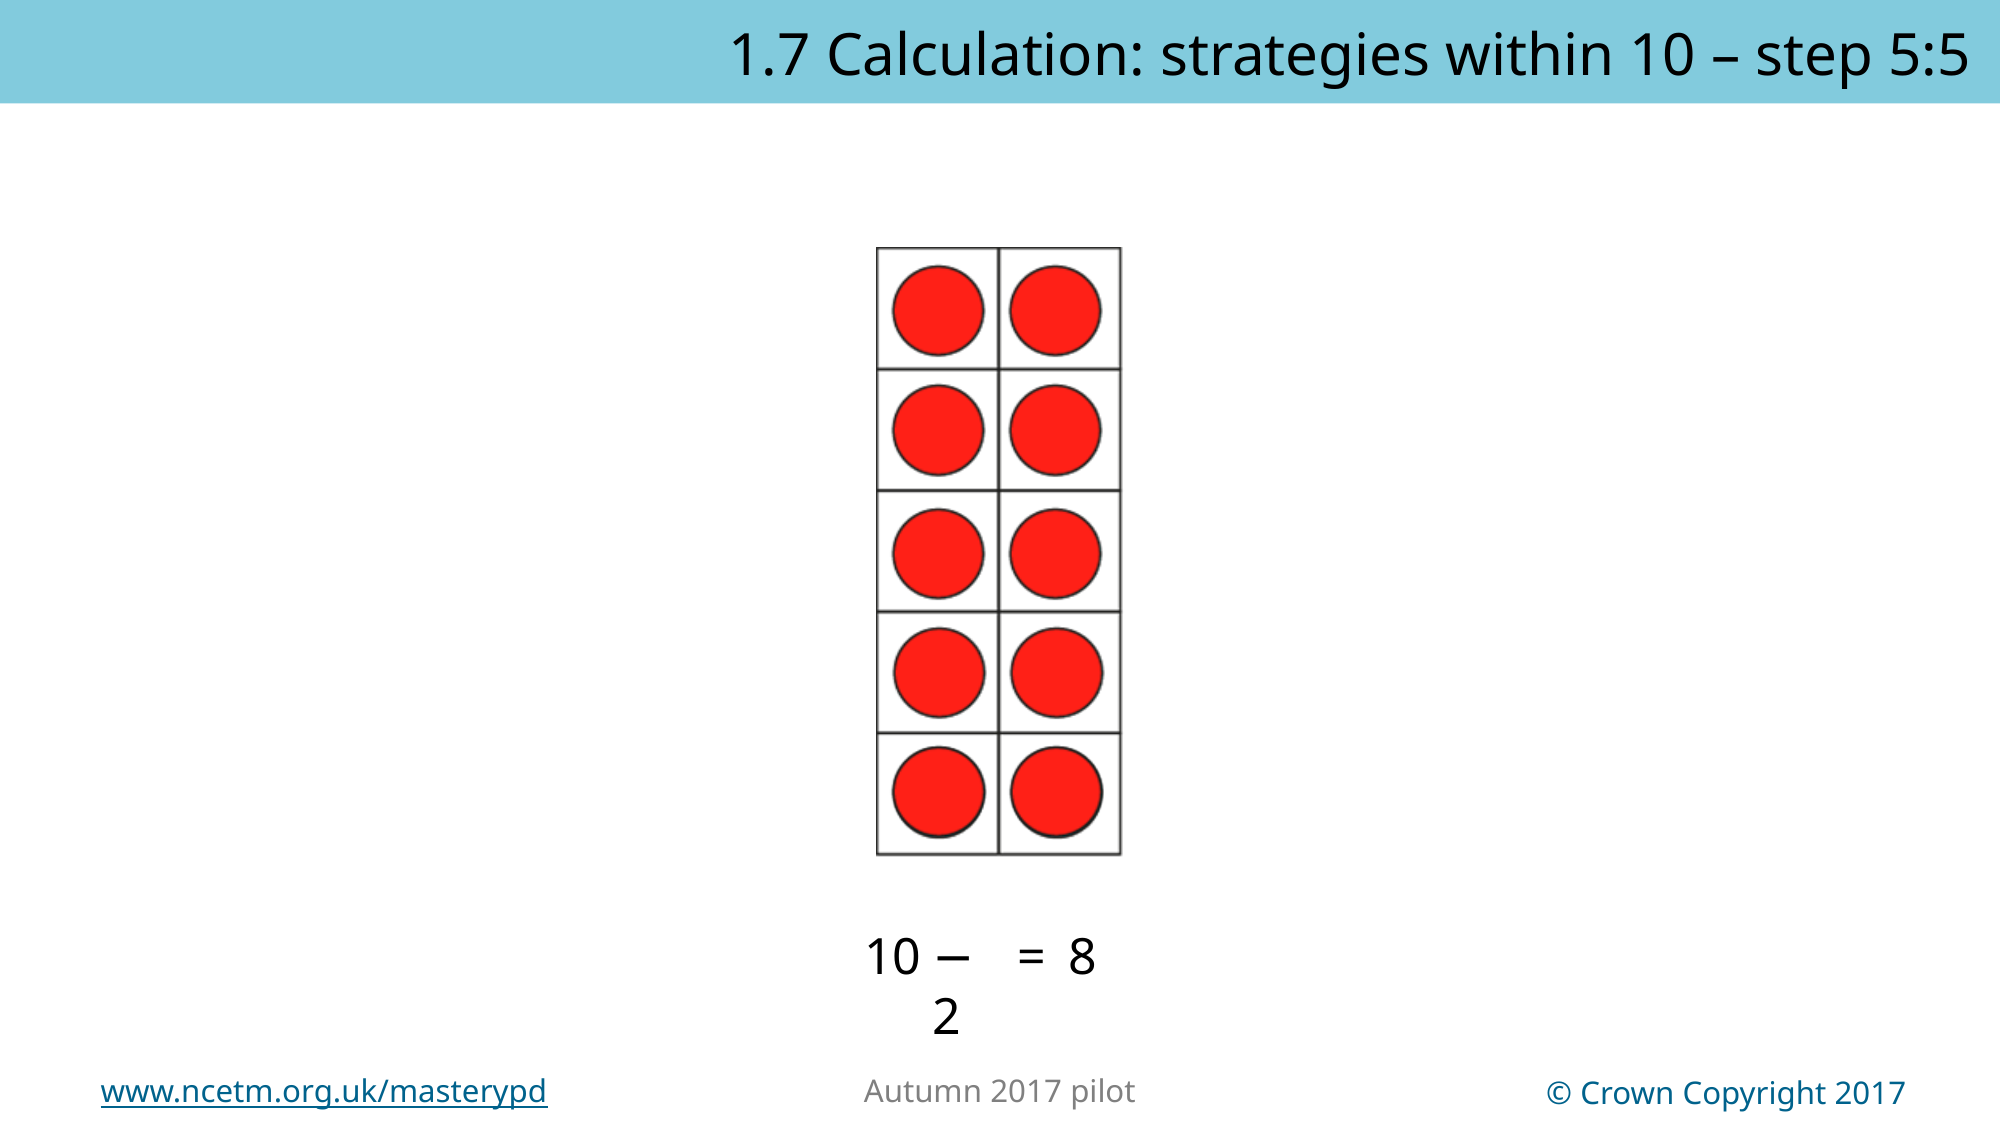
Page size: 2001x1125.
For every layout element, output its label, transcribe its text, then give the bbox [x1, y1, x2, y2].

text_box 10 [849, 916, 917, 992]
picture [876, 247, 1142, 878]
text_box = [1002, 916, 1051, 992]
list 1.7 Calculation: strategies within 10 – step 5:5 [0, 0, 2000, 104]
text_box − 2 [917, 916, 1030, 1052]
text_box 8 [1053, 916, 1119, 992]
